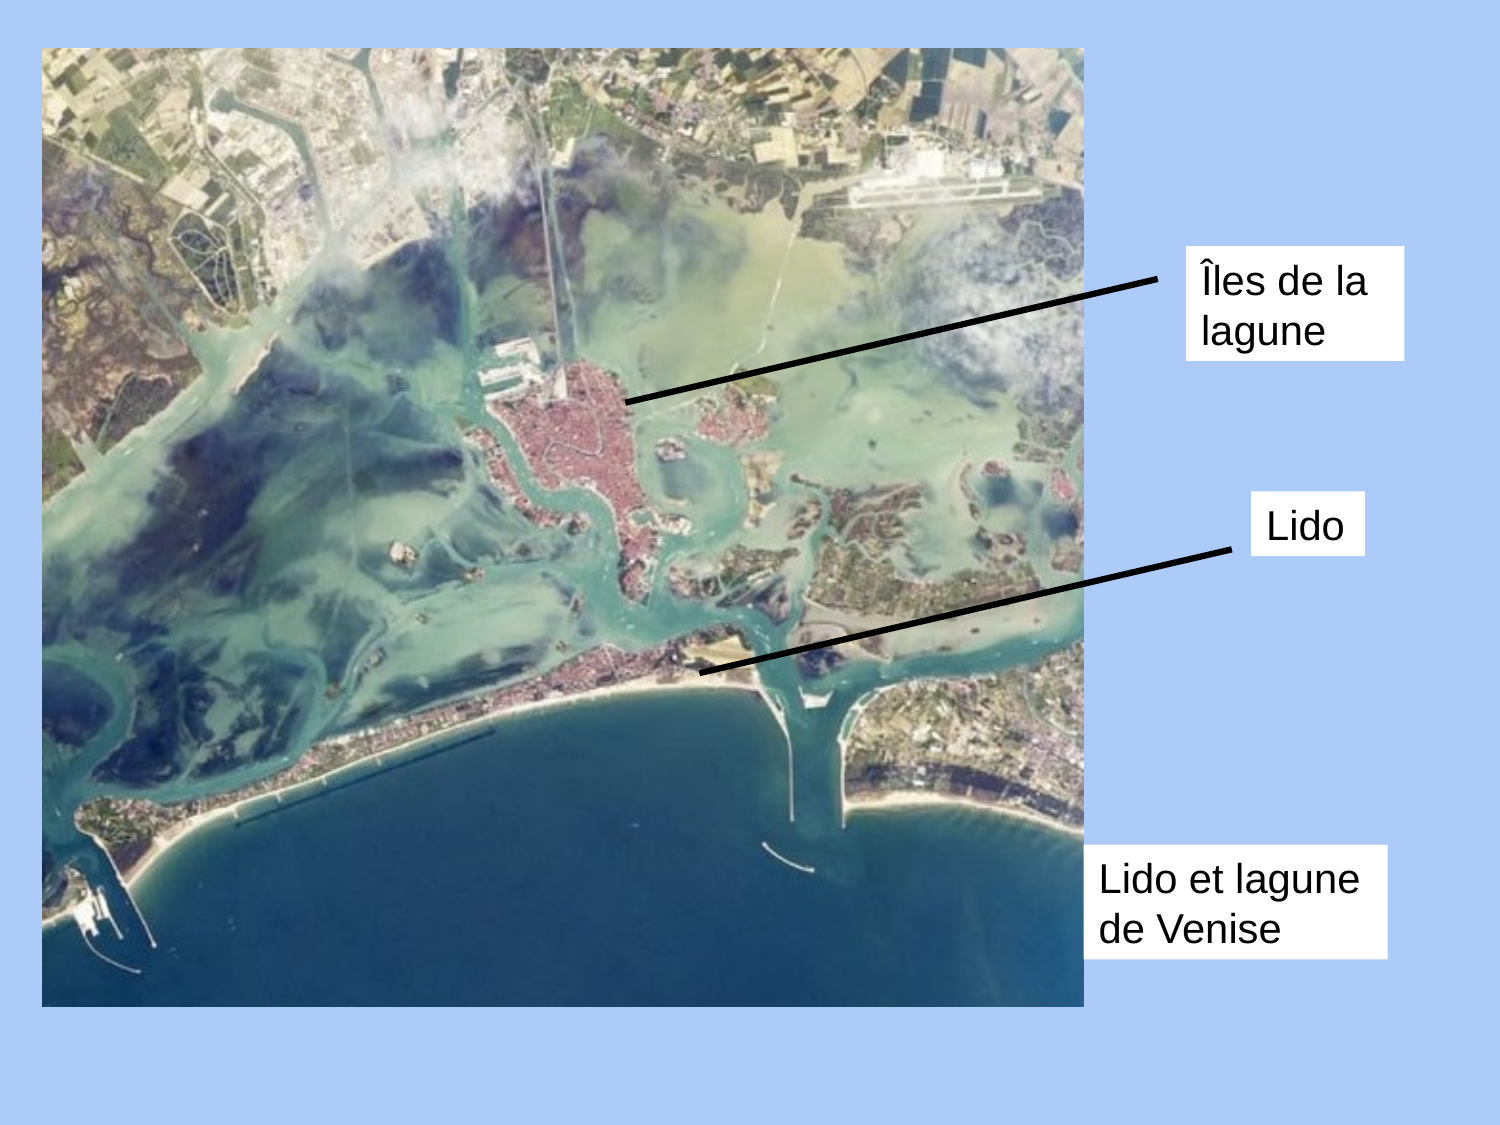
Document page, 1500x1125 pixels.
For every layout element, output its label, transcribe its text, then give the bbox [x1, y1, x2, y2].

text_box Lido et lagune de Venise [1084, 844, 1388, 960]
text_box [625, 278, 1158, 403]
picture [42, 48, 1084, 1008]
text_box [699, 549, 1232, 674]
text_box Îles de la lagune [1186, 246, 1405, 361]
text_box Lido [1251, 491, 1365, 557]
